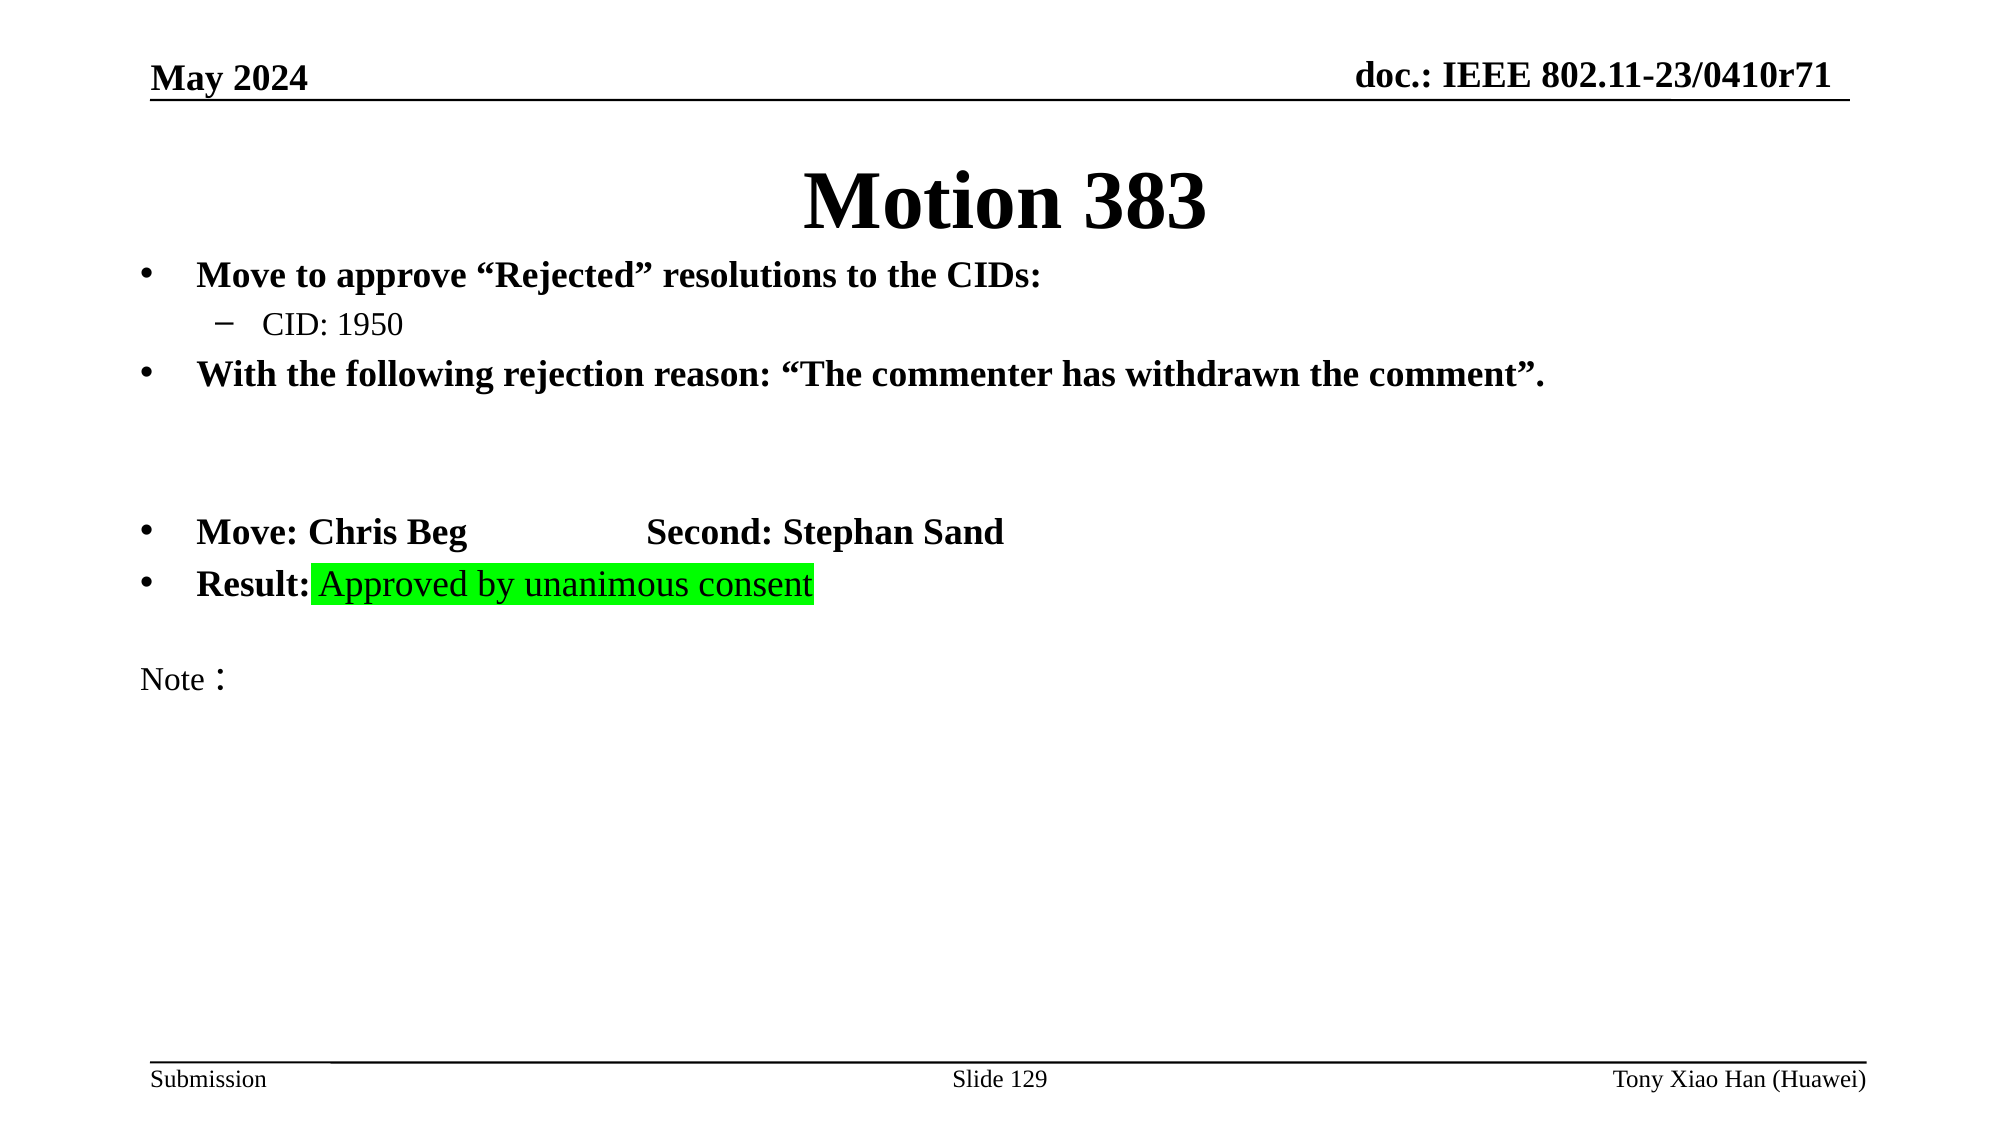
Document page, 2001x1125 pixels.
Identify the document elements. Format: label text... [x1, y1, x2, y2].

text_box Move to approve “Rejected” resolutions to the CIDs: CID: 1950 With the following rejection reason: “The commenter has withdrawn the comment”. Move: Chris Beg Second: Stephan Sand Result: Approved by unanimous consent Note： [125, 212, 1888, 900]
text_box Motion 383 [368, 137, 1644, 212]
